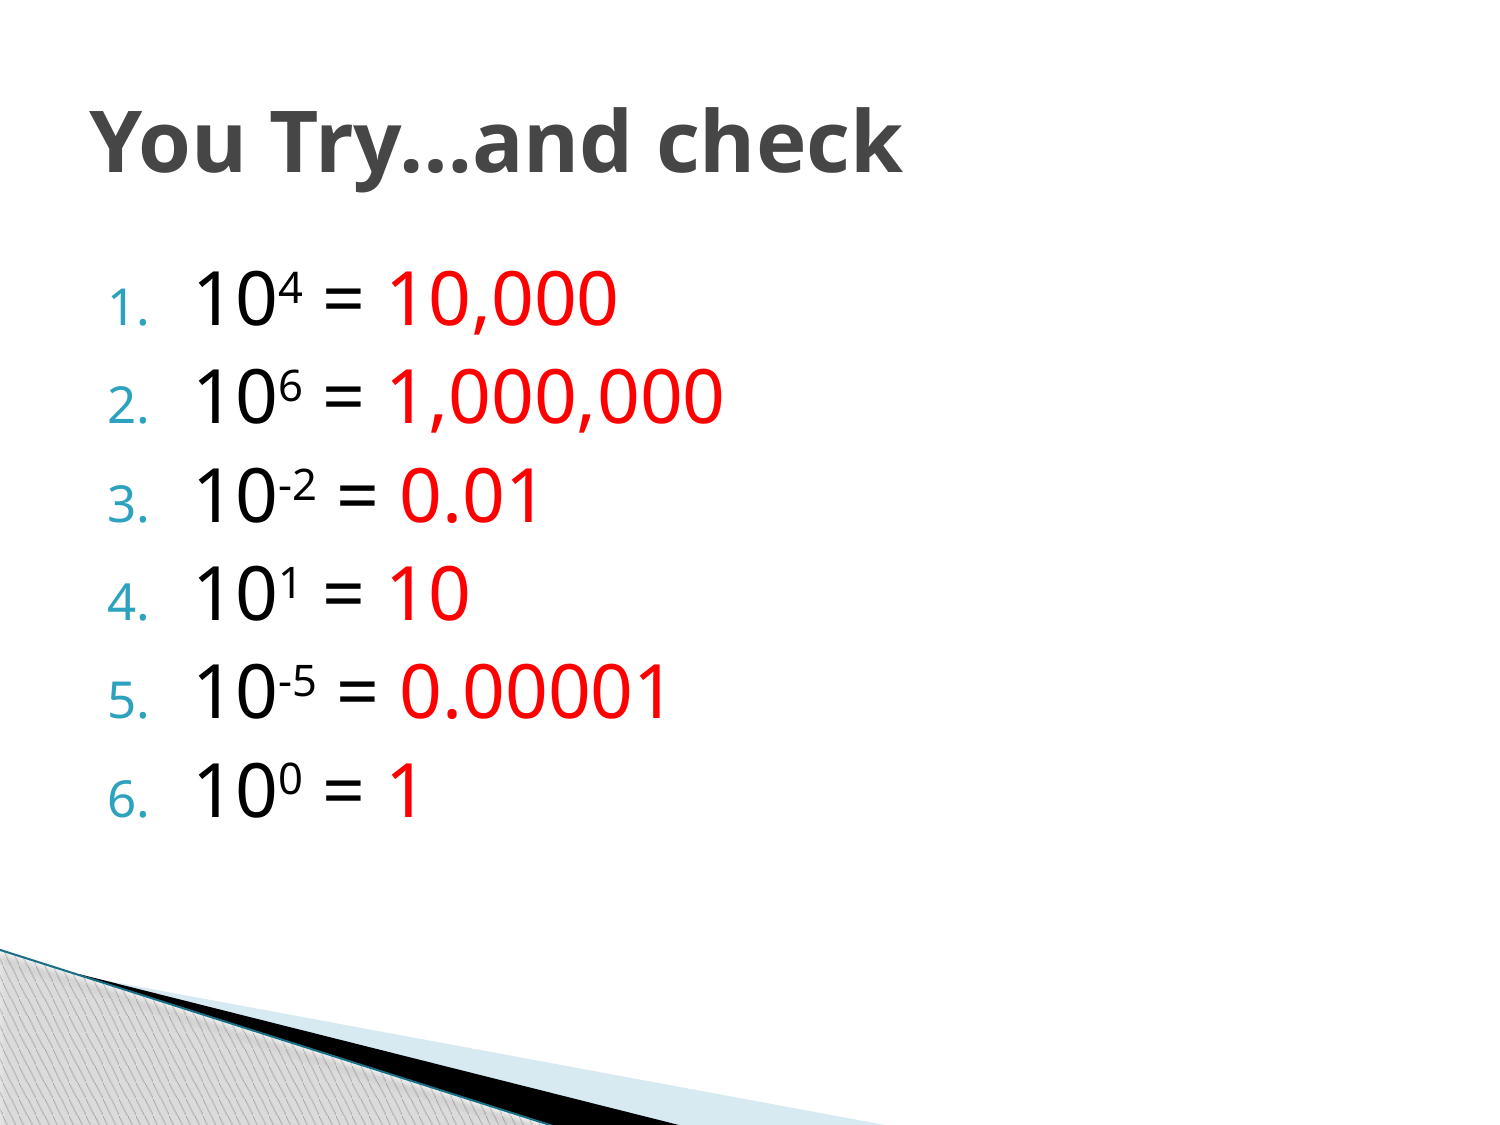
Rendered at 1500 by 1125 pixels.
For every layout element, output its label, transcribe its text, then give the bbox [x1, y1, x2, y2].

list 104 = 10,000 106 = 1,000,000 10-2 = 0.01 101 = 10 10-5 = 0.00001 100 = 1 [75, 243, 1425, 986]
title You Try…and check [75, 45, 1425, 233]
